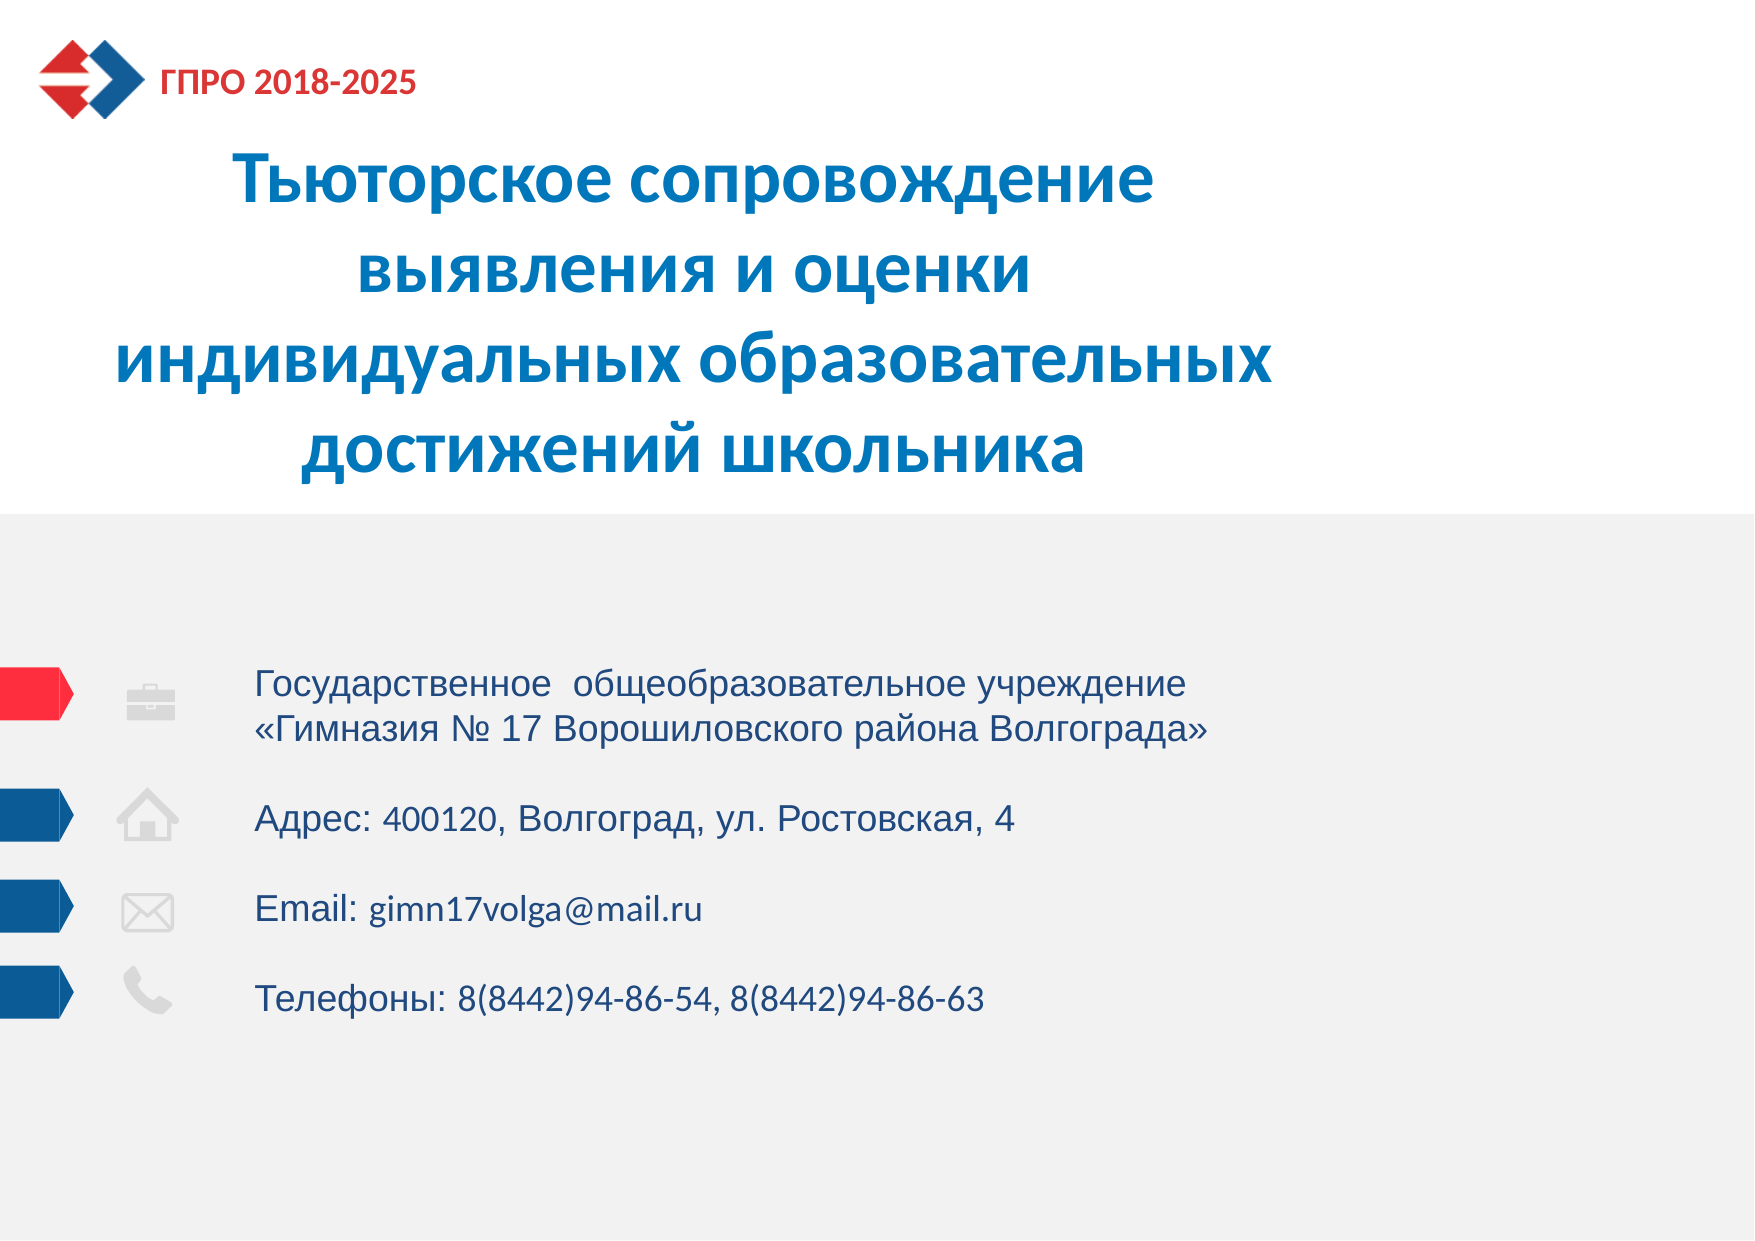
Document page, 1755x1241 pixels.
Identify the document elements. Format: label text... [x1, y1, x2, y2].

text_box Тьюторское сопровождение выявления и оценки индивидуальных образовательных достижений школьника [29, 136, 1329, 478]
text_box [0, 667, 74, 1019]
text_box [116, 787, 179, 842]
text_box [121, 893, 175, 933]
picture [33, 40, 145, 119]
text_box Государственное общеобразовательное учреждение «Гимназия № 17 Ворошиловского района Волгограда» Адрес: 400120, Волгоград, ул. Ростовская, 4 Email: gimn17volga@mail.ru Телефоны: 8(8442)94-86-54, 8(8442)94-86-63 [239, 651, 1393, 1027]
text_box [0, 512, 1755, 1241]
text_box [126, 683, 176, 721]
text_box [123, 965, 173, 1015]
